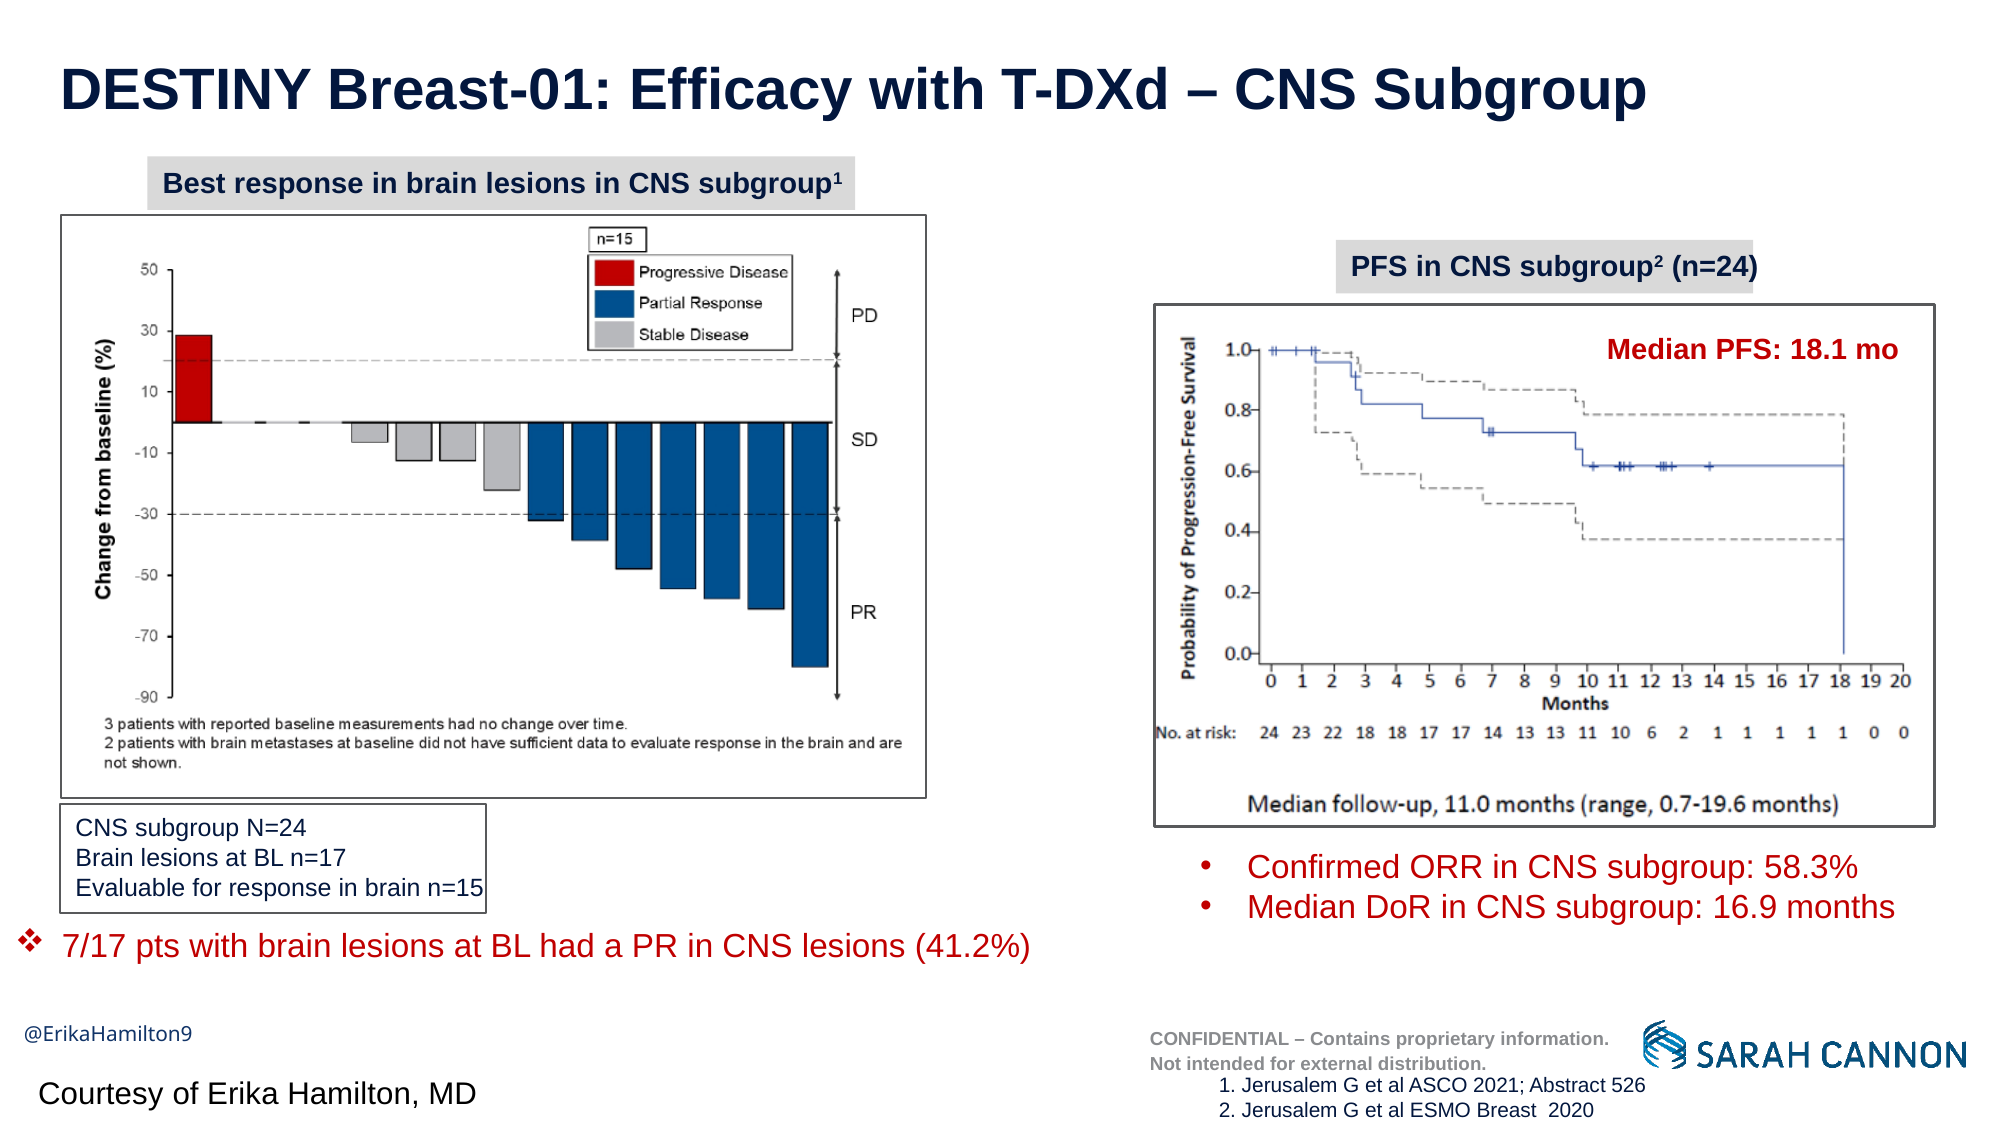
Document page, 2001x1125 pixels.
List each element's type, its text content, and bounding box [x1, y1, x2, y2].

title DESTINY Breast-01: Efficacy with T-DXd – CNS Subgroup [60, 11, 2000, 122]
text_box Courtesy of Erika Hamilton, MD [23, 1065, 493, 1118]
text_box Confirmed ORR in CNS subgroup: 58.3% Median DoR in CNS subgroup: 16.9 months [1185, 837, 1997, 933]
text_box @ErikaHamilton9 [9, 1013, 274, 1054]
text_box Best response in brain lesions in CNS subgroup1 [147, 156, 856, 210]
text_box PFS in CNS subgroup2 (n=24) [1335, 239, 1754, 294]
picture [1643, 1020, 1966, 1079]
text_box 7/17 pts with brain lesions at BL had a PR in CNS lesions (41.2%) [0, 917, 1047, 989]
picture [61, 215, 926, 797]
text_box CNS subgroup N=24 Brain lesions at BL n=17 Evaluable for response in brain n=15 [60, 804, 487, 914]
picture [1155, 306, 1934, 825]
text_box 1. Jerusalem G et al ASCO 2021; Abstract 526 2. Jerusalem G et al ESMO Breast 2020 [1204, 1063, 1662, 1125]
